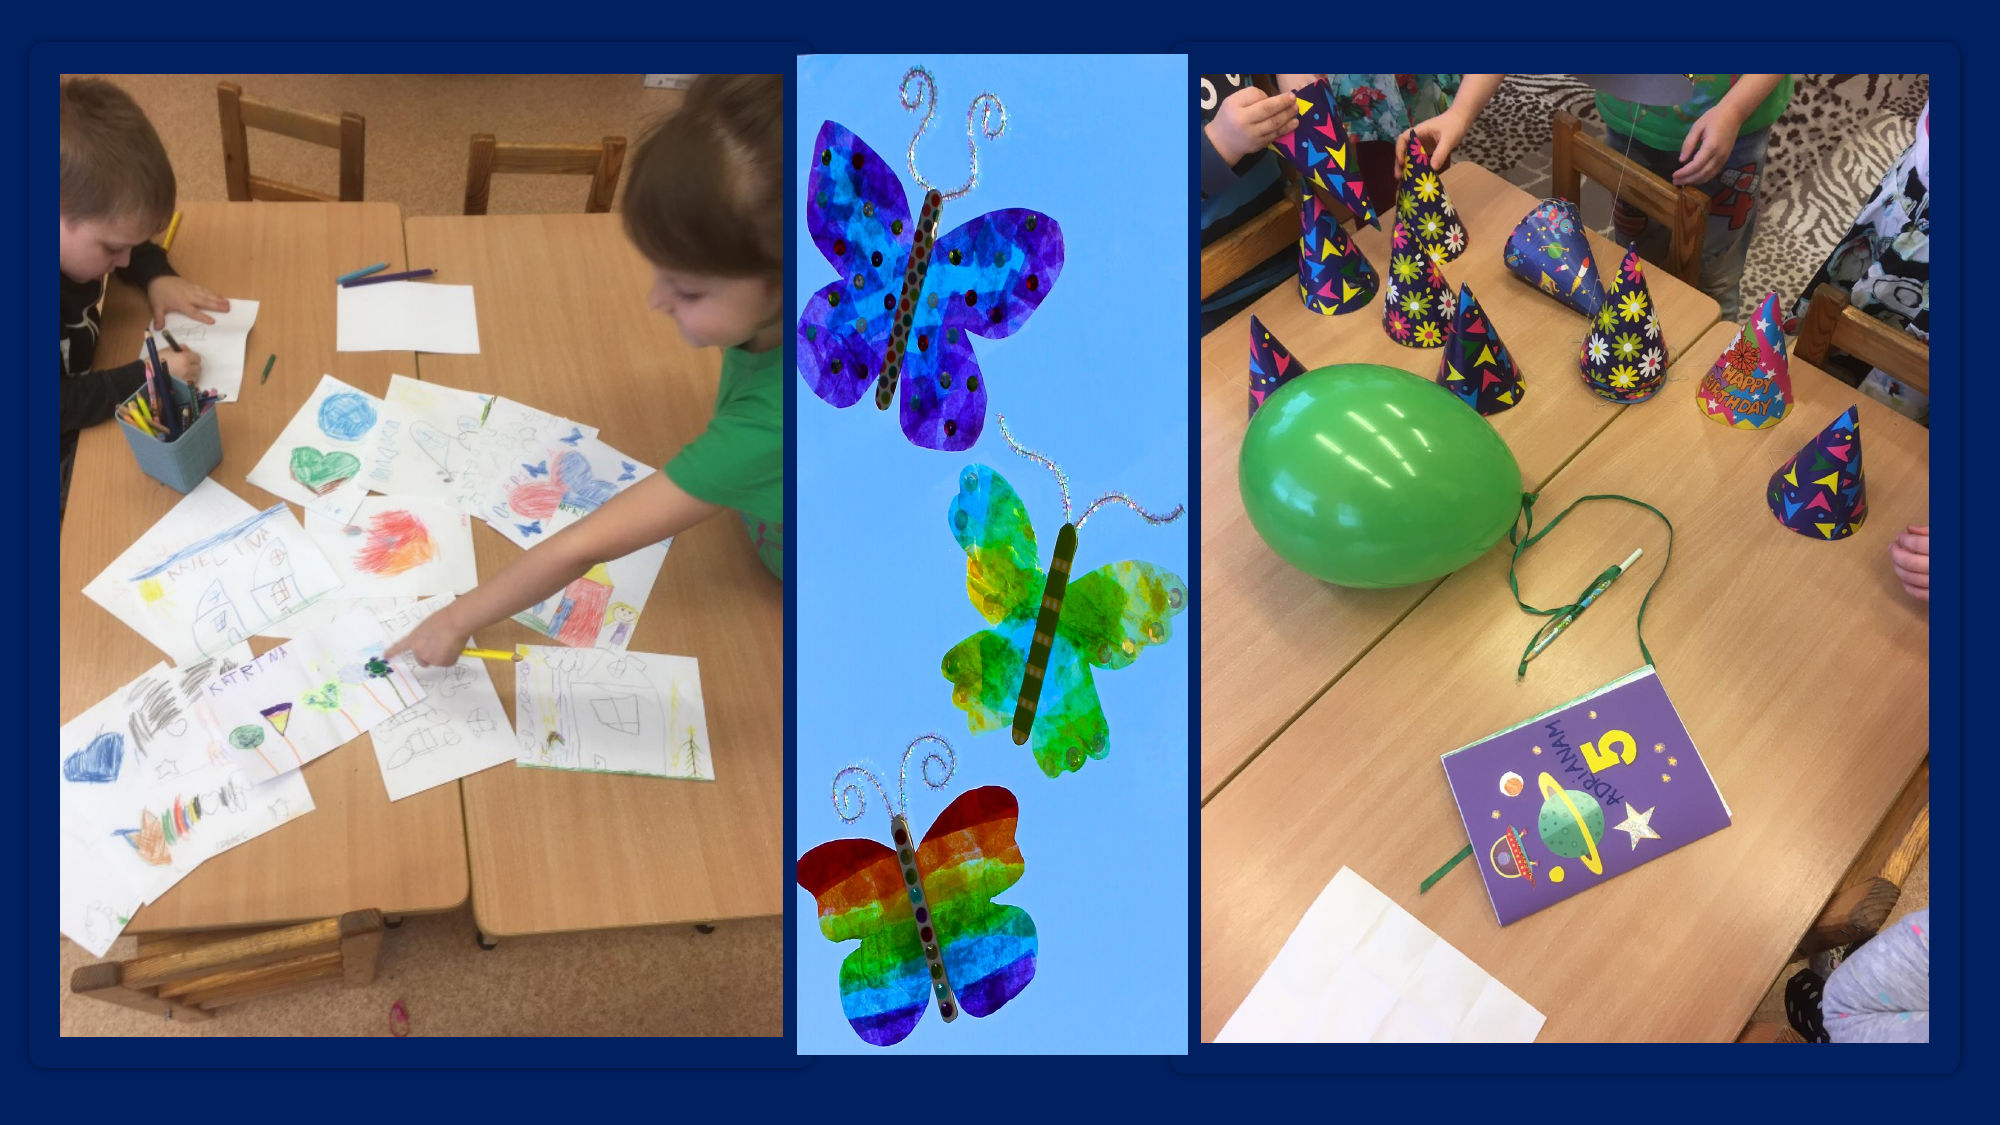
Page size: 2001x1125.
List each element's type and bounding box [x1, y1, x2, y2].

picture [796, 54, 1188, 1055]
picture [1201, 73, 1929, 1044]
list [59, 73, 784, 1038]
